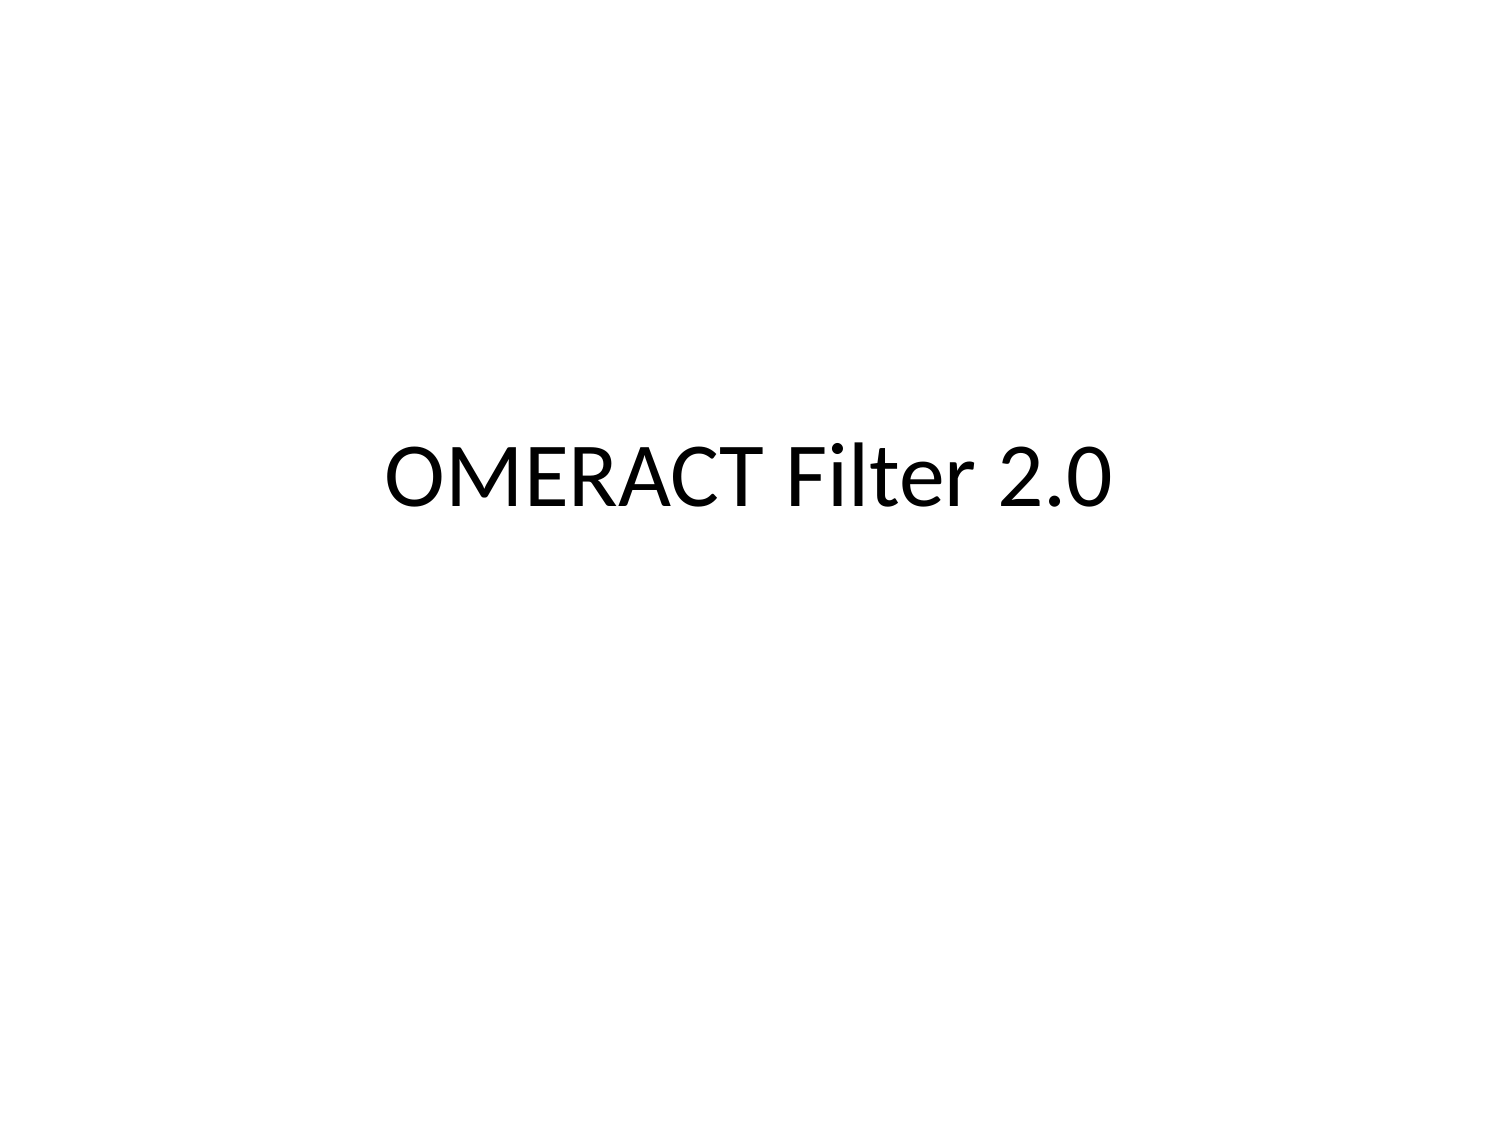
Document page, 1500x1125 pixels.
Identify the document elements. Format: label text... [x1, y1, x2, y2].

title OMERACT Filter 2.0 [112, 349, 1388, 591]
